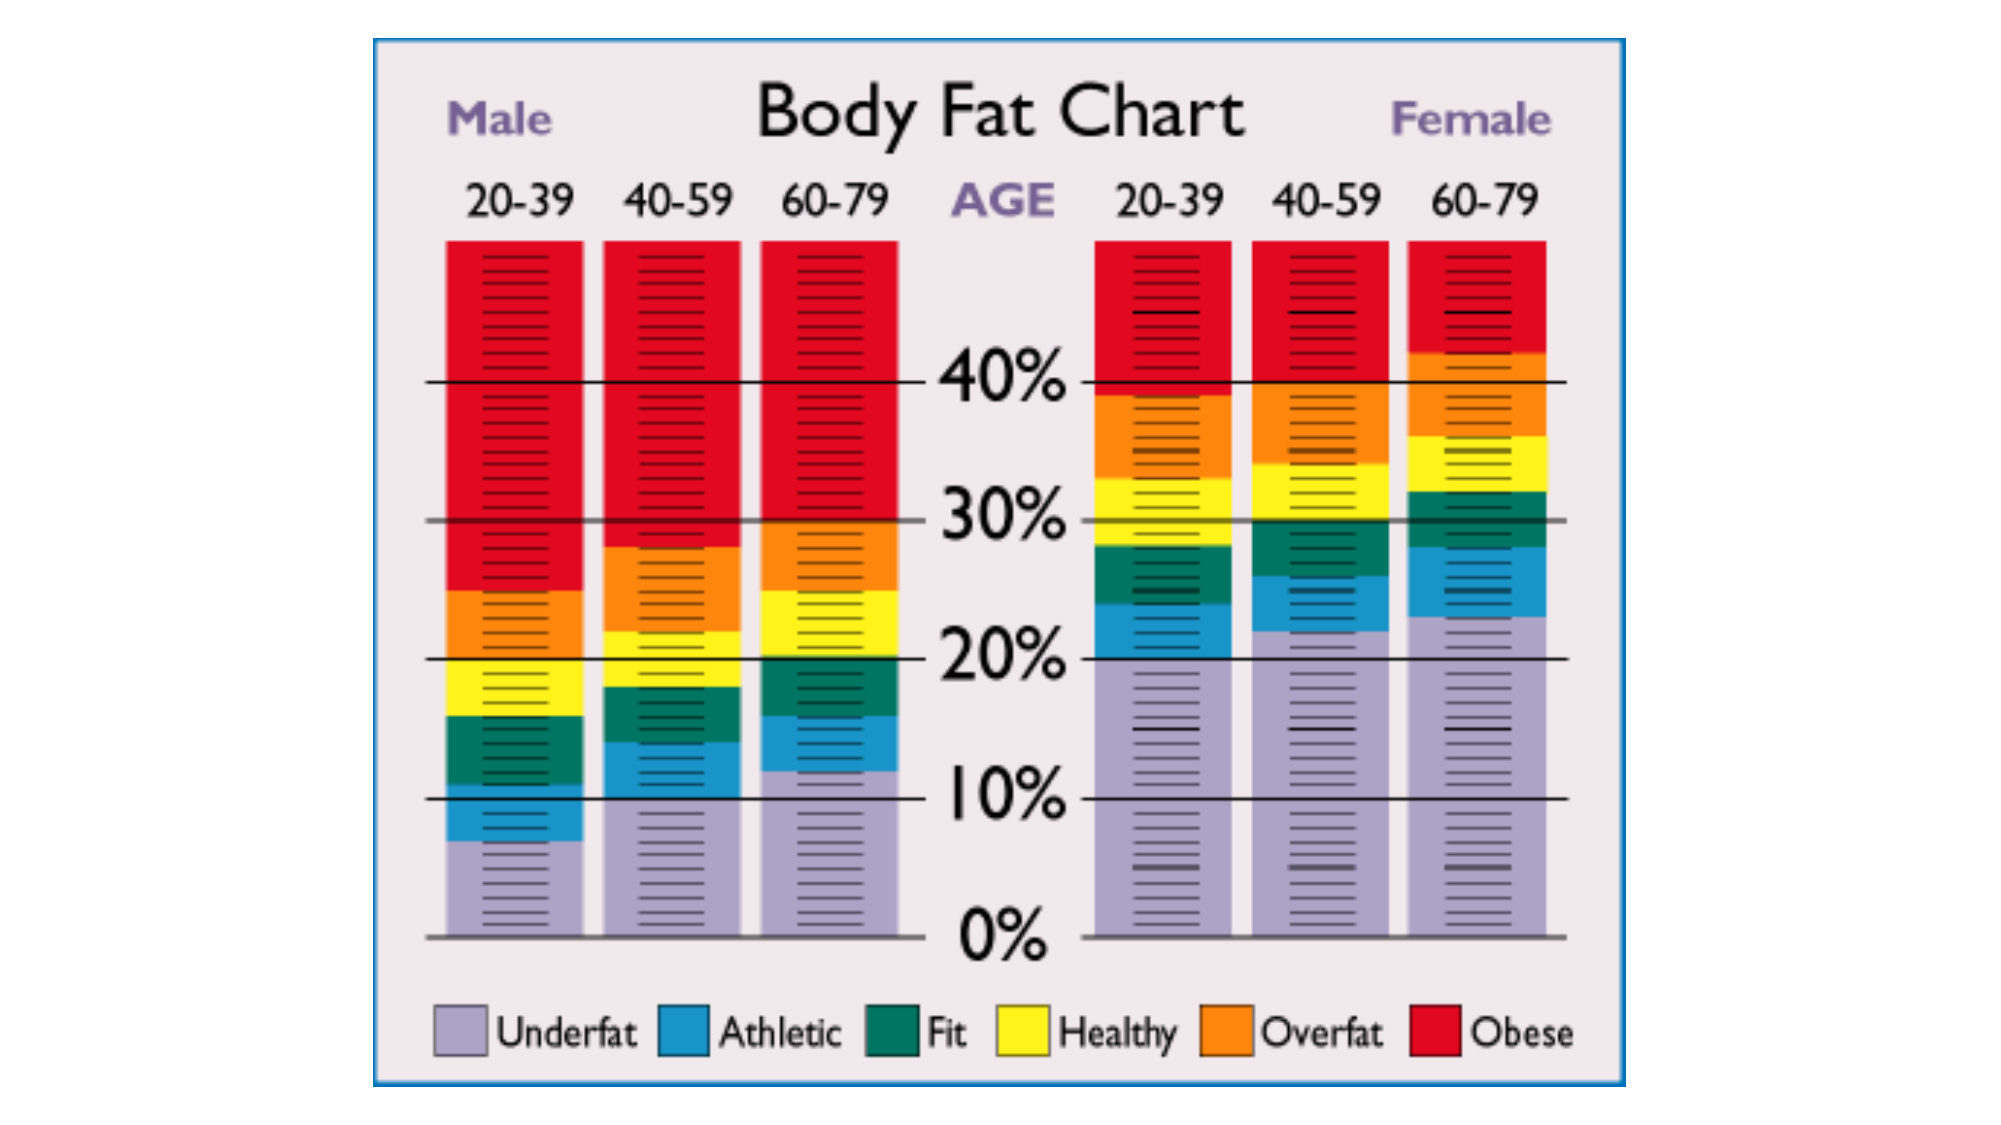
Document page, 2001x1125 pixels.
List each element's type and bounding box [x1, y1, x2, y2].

picture [373, 38, 1626, 1087]
